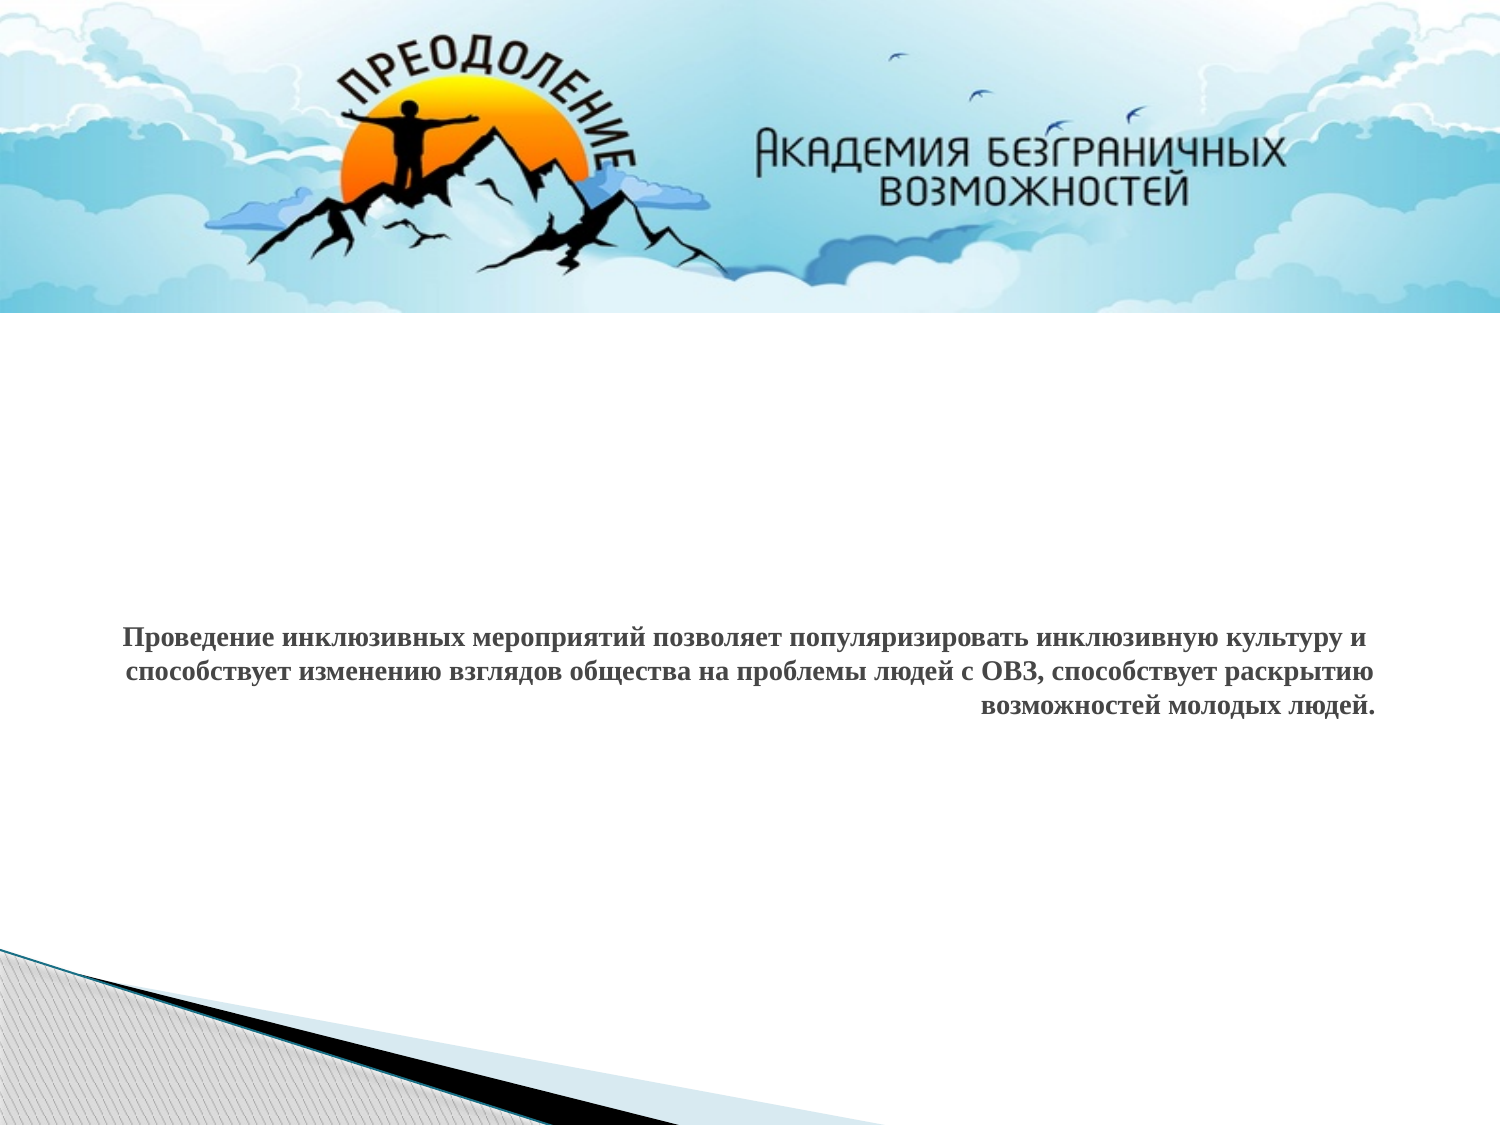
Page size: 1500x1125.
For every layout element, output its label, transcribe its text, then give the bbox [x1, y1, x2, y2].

picture [0, 0, 1500, 313]
title Проведение инклюзивных мероприятий позволяет популяризировать инклюзивную культуру и способствует изменению взглядов общества на проблемы людей с ОВЗ, способствует раскрытию возможностей молодых людей. [41, 609, 1392, 798]
